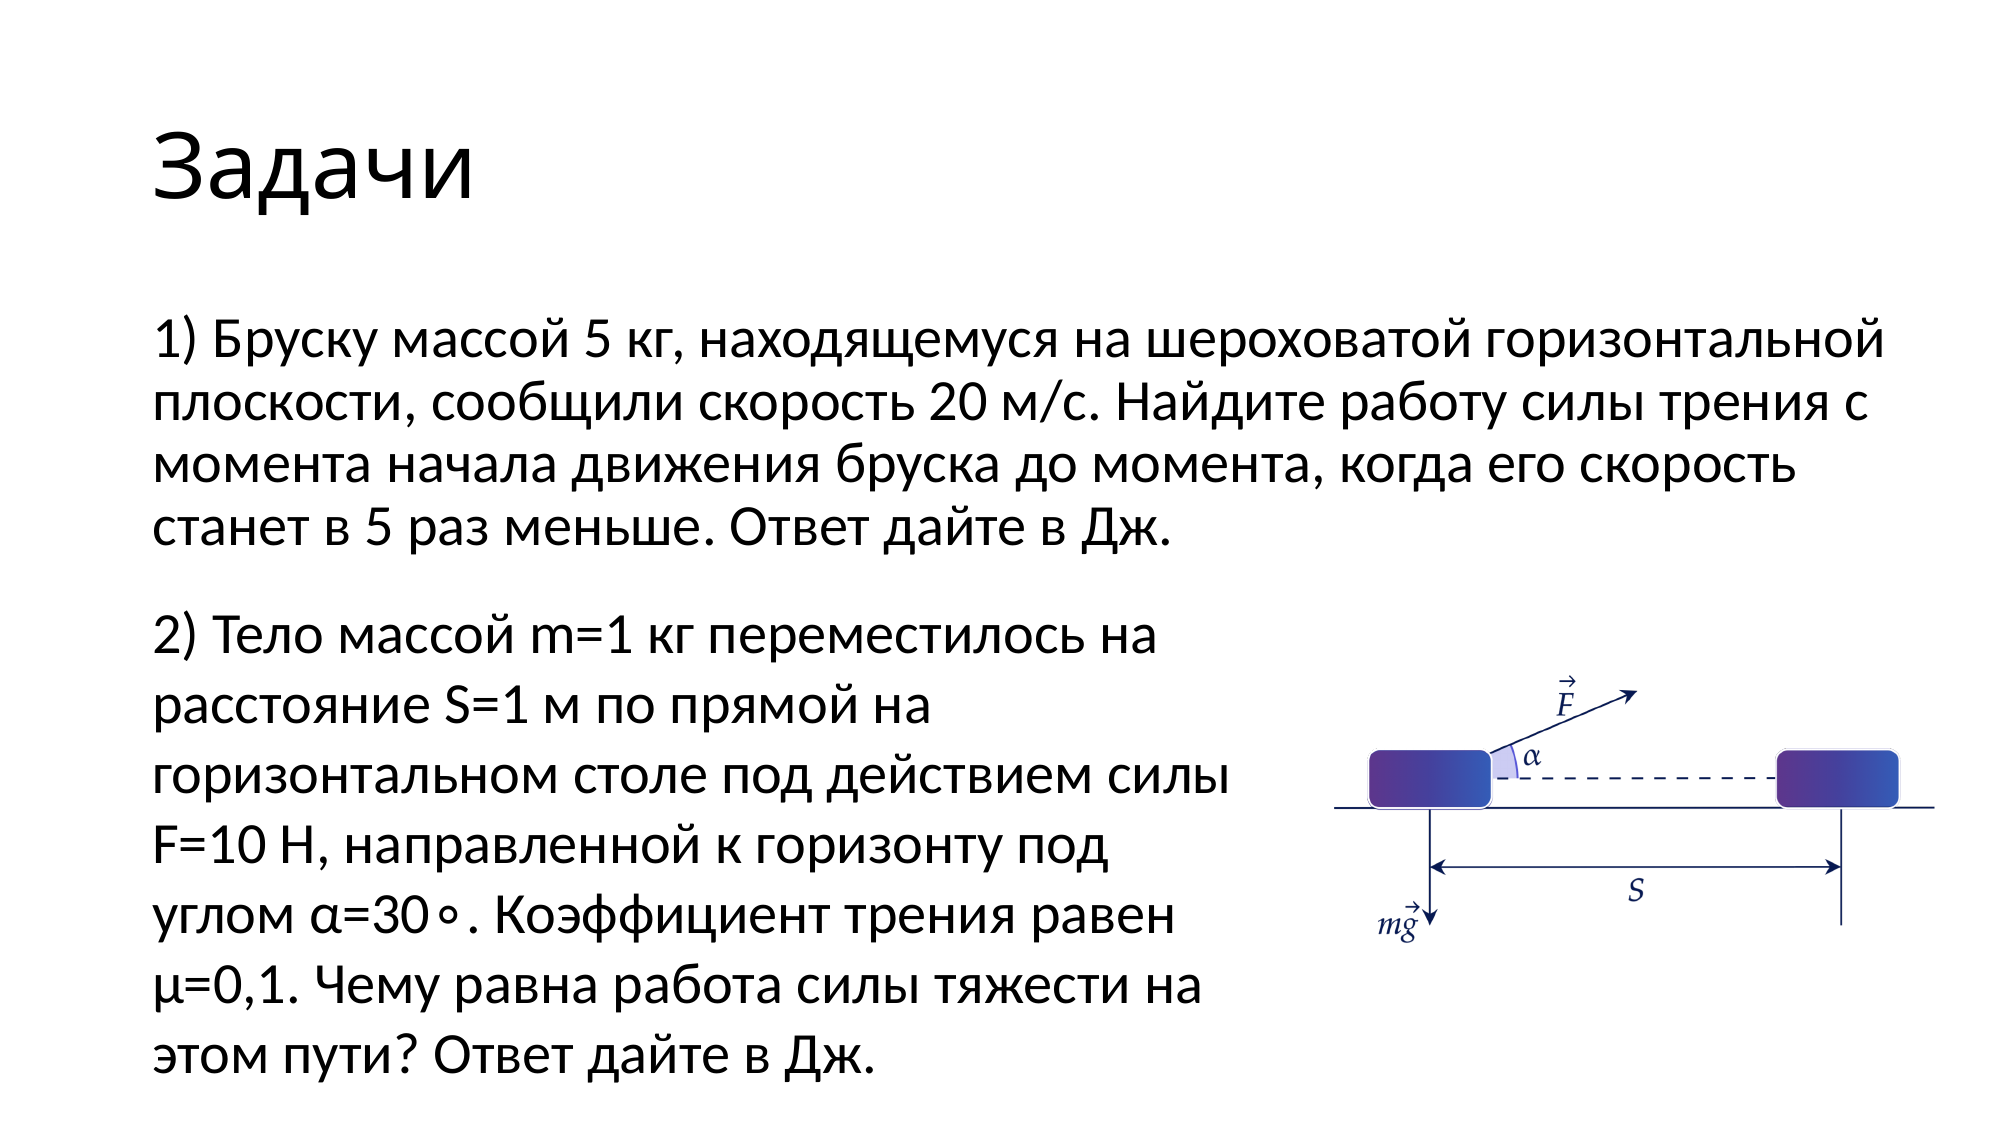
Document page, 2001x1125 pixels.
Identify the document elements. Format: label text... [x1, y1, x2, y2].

picture [1334, 662, 1943, 951]
list 1) Бруску массой 5 кг, находящемуся на шероховатой горизонтальной плоскости, сообщили скорость 20 м/с. Найдите работу силы трения с момента начала движения бруска до момента, когда его скорость станет в 5 раз меньше. Ответ дайте в Дж. [137, 299, 1942, 588]
title Задачи [137, 59, 1863, 278]
text_box 2) Тело массой m=1 кг переместилось на расстояние S=1 м по прямой на горизонтальном столе под действием силы F=10 Н, направленной к горизонту под углом α=30∘. Коэффициент трения равен μ=0,1. Чему равна работа силы тяжести на этом пути? Ответ дайте в Дж. [137, 587, 1266, 1125]
